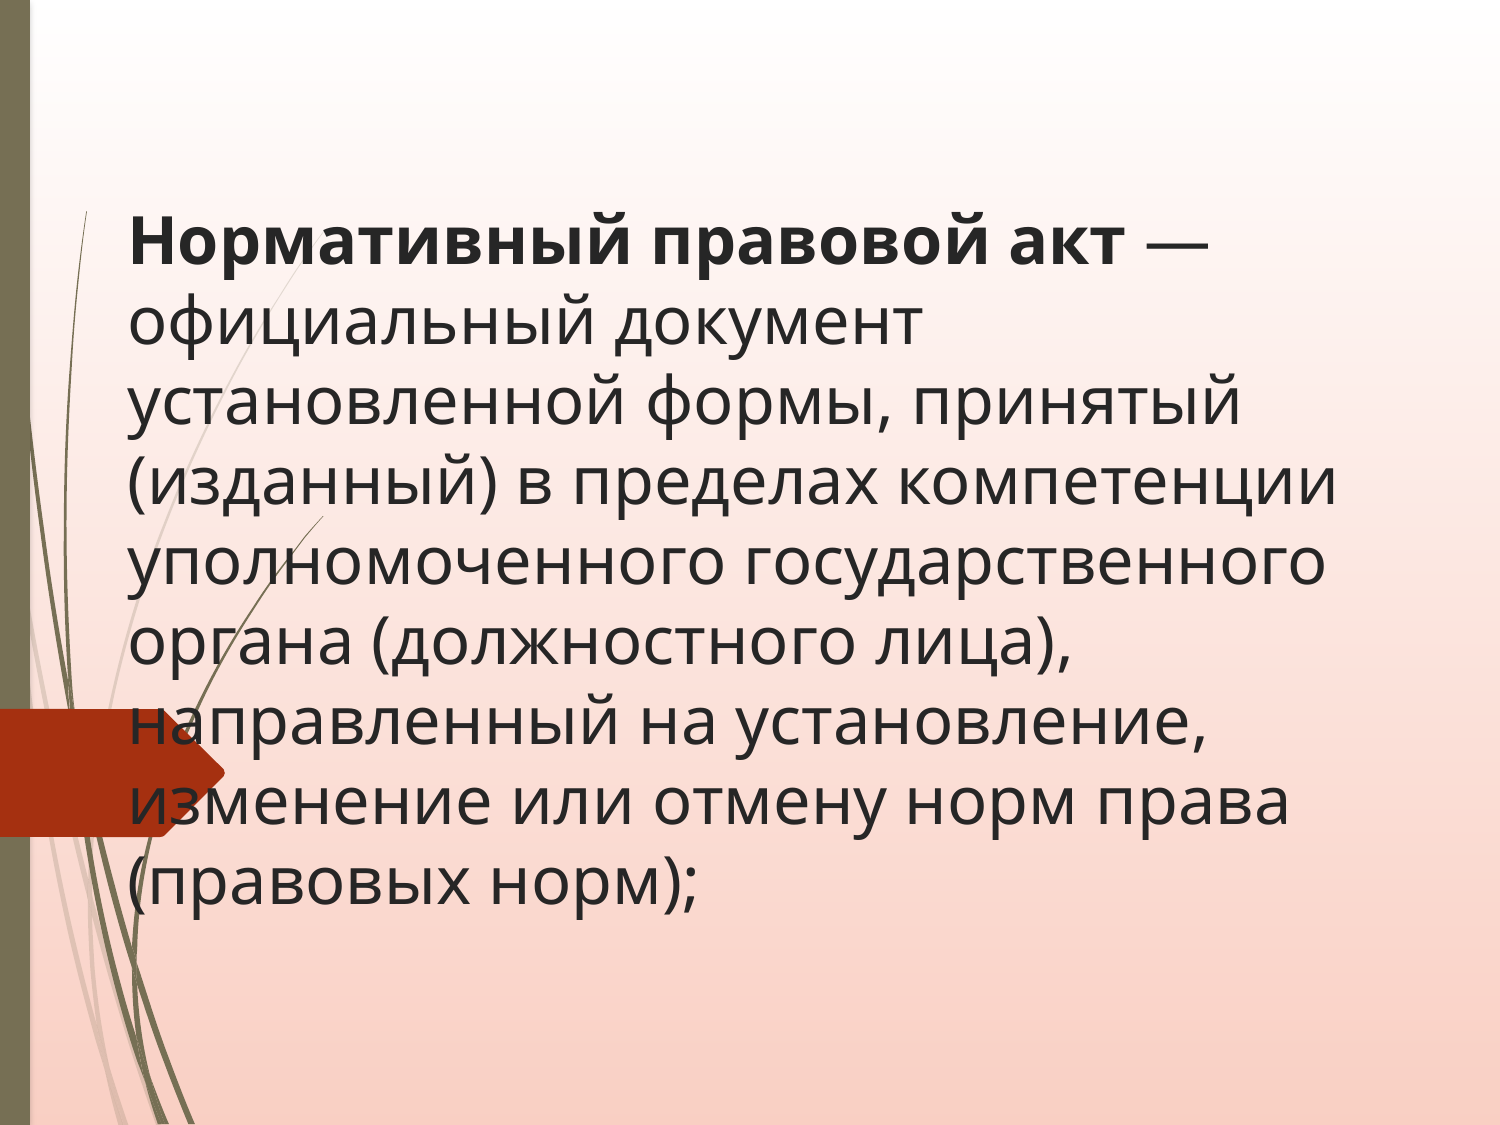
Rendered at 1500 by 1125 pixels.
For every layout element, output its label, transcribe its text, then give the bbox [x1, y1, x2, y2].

title Нормативный правовой акт — официальный документ установленной формы, принятый (изданный) в пределах компетенции уполномоченного государственного органа (должностного лица), направленный на установление, изменение или отмену норм права (правовых норм); [112, 255, 1459, 1125]
